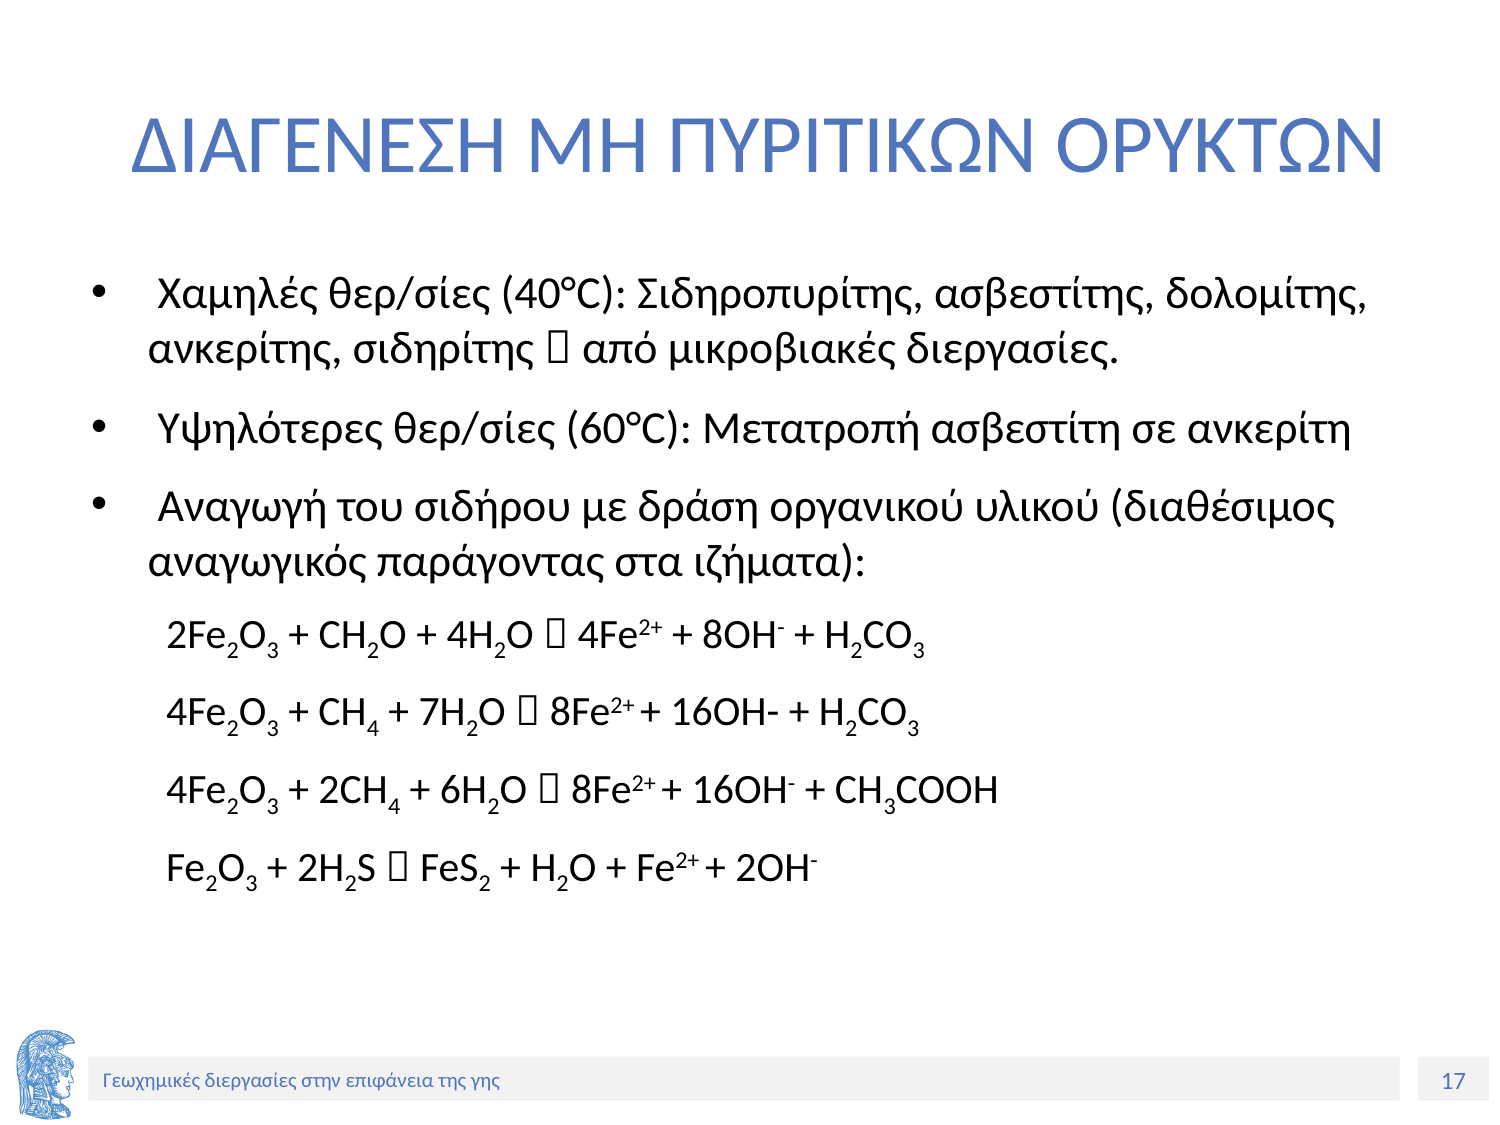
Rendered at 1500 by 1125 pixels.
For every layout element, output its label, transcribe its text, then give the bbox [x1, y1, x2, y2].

picture [9, 1026, 81, 1120]
list Χαμηλές θερ/σίες (40°C): Σιδηροπυρίτης, ασβεστίτης, δολομίτης, ανκερίτης, σιδηρίτης  από μικροβιακές διεργασίες. Υψηλότερες θερ/σίες (60°C): Μετατροπή ασβεστίτη σε ανκερίτη Αναγωγή του σιδήρου με δράση οργανικού υλικού (διαθέσιμος αναγωγικός παράγοντας στα ιζήματα): 2Fe2O3 + CH2O + 4H2O  4Fe2+ + 8OH- + H2CO3 4Fe2O3 + CH4 + 7H2O  8Fe2+ + 16OH- + H2CO3 4Fe2O3 + 2CH4 + 6H2O  8Fe2+ + 16OH- + CH3COOH Fe2O3 + 2H2S  FeS2 + H2O + Fe2+ + 2OH- [76, 255, 1427, 998]
title ΔΙΑΓΕΝΕΣΗ ΜΗ ΠΥΡΙΤΙΚΩΝ ΟΡΥΚΤΩΝ [75, 45, 1425, 233]
